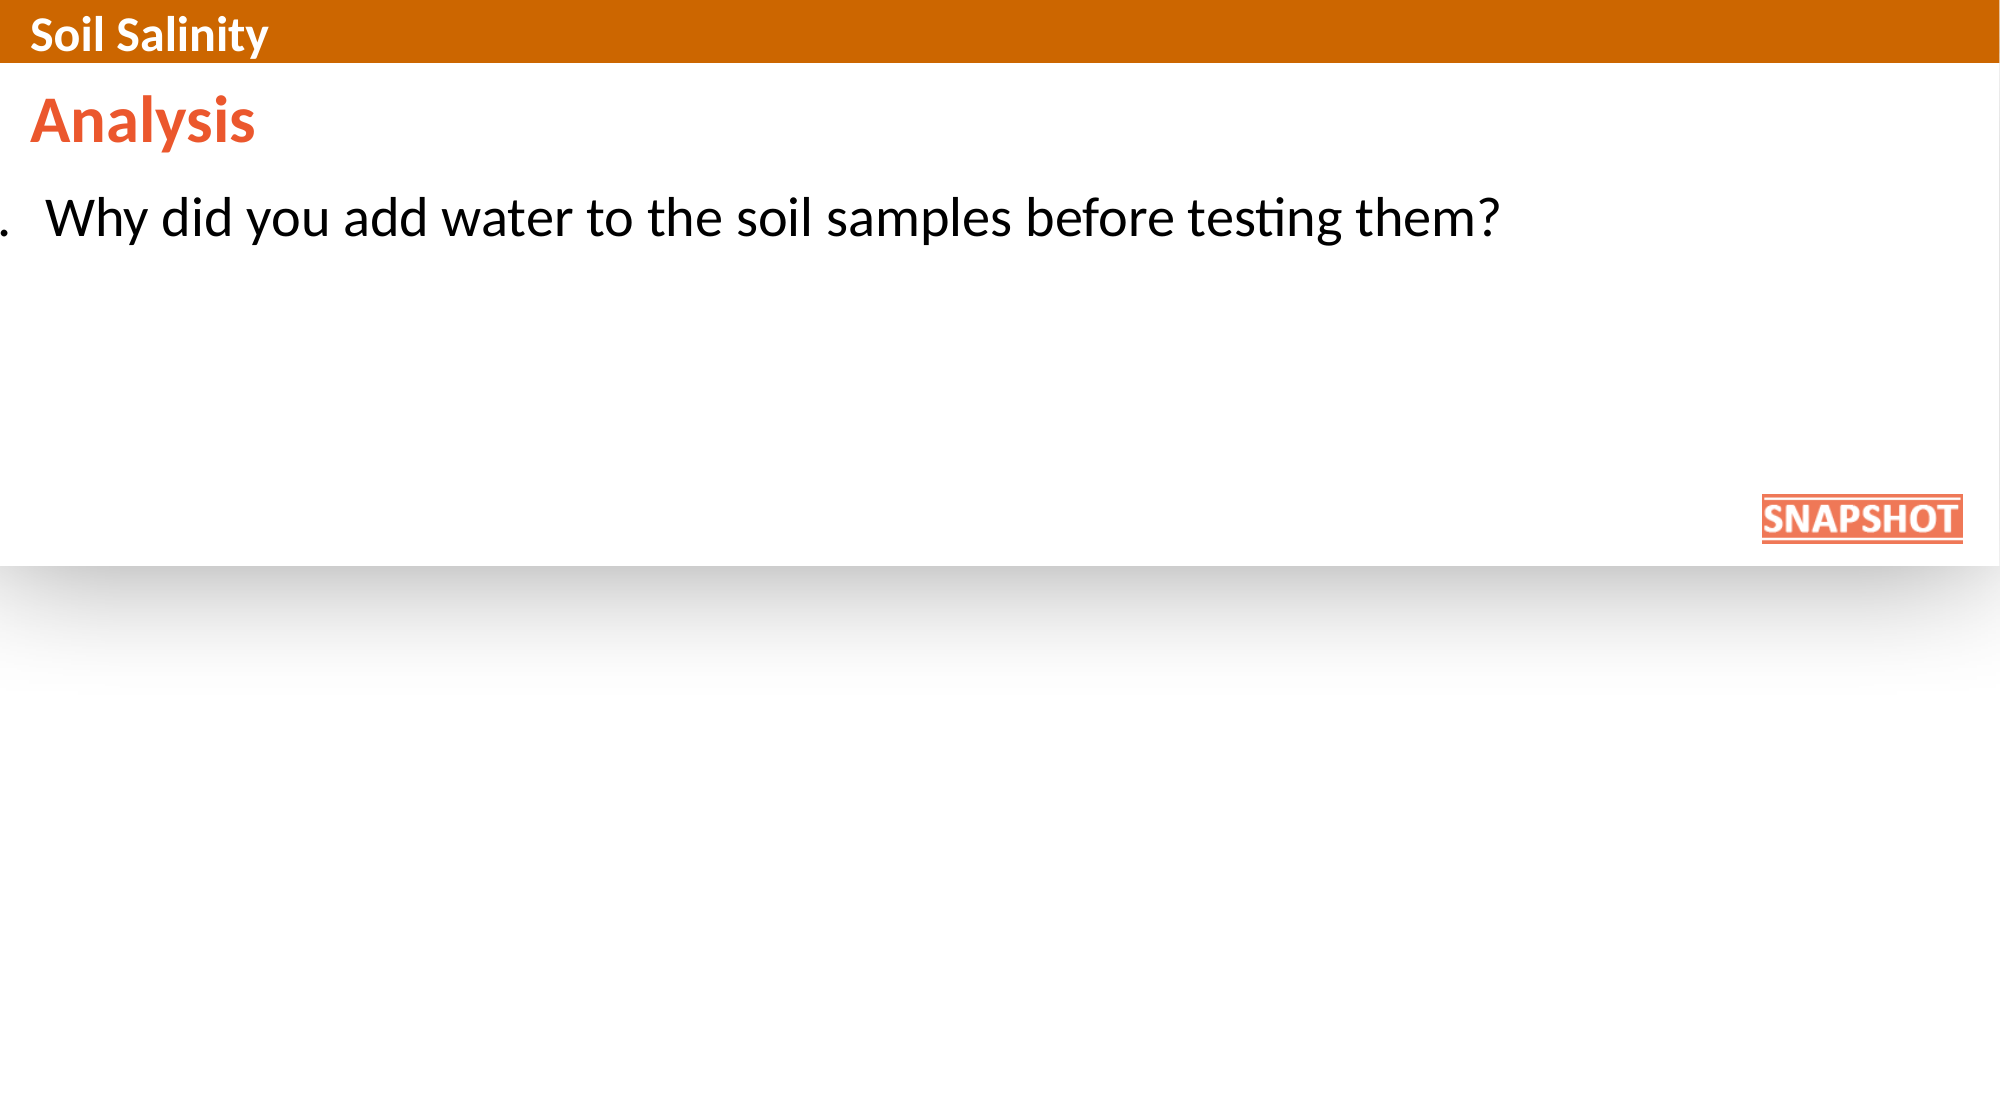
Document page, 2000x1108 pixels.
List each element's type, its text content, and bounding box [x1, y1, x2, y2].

picture [1762, 494, 1963, 544]
text_box Soil Salinity [0, 1, 2000, 62]
text_box 4. Why did you add water to the soil samples before testing them? [0, 180, 1656, 248]
text_box Analysis [30, 75, 365, 156]
text_box [0, 63, 2000, 566]
